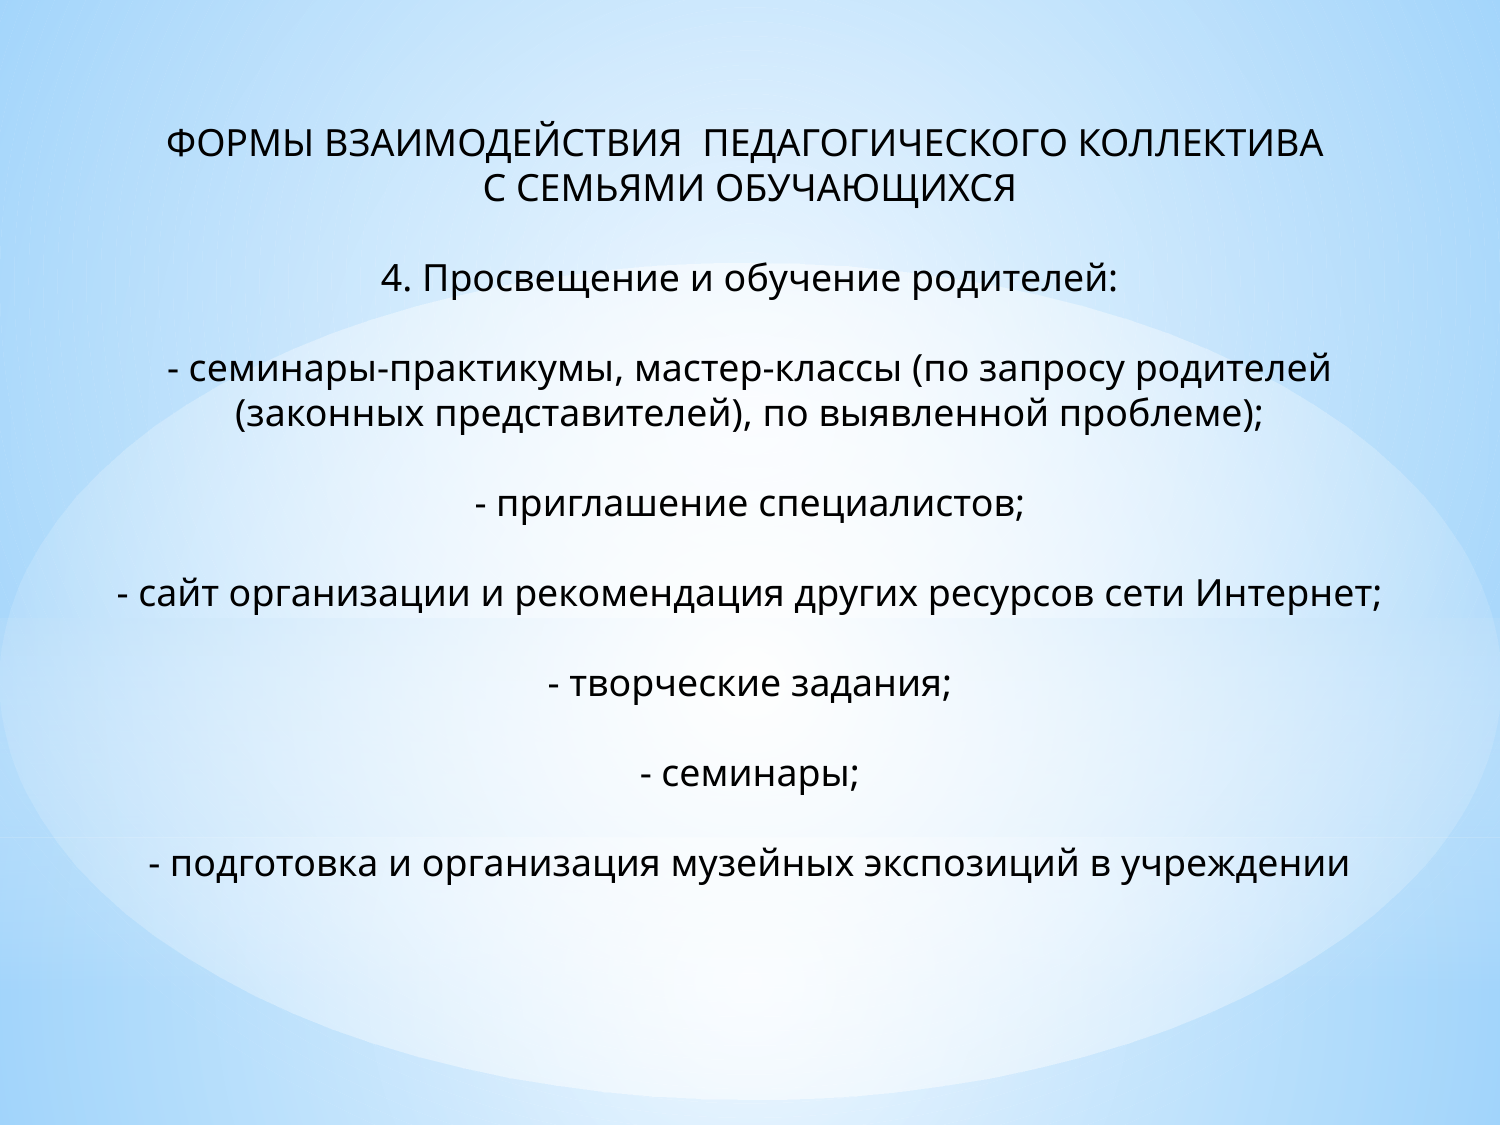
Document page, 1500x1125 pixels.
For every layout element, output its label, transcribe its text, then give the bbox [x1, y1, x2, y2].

title ФОРМЫ ВЗАИМОДЕЙСТВИЯ ПЕДАГОГИЧЕСКОГО КОЛЛЕКТИВА С СЕМЬЯМИ ОБУЧАЮЩИХСЯ 4. Просвещение и обучение родителей: - семинары-практикумы, мастер-классы (по запросу родителей (законных представителей), по выявленной проблеме); - приглашение специалистов; - сайт организации и рекомендация других ресурсов сети Интернет; - творческие задания; - семинары; - подготовка и организация музейных экспозиций в учреждении [76, 66, 1424, 1059]
